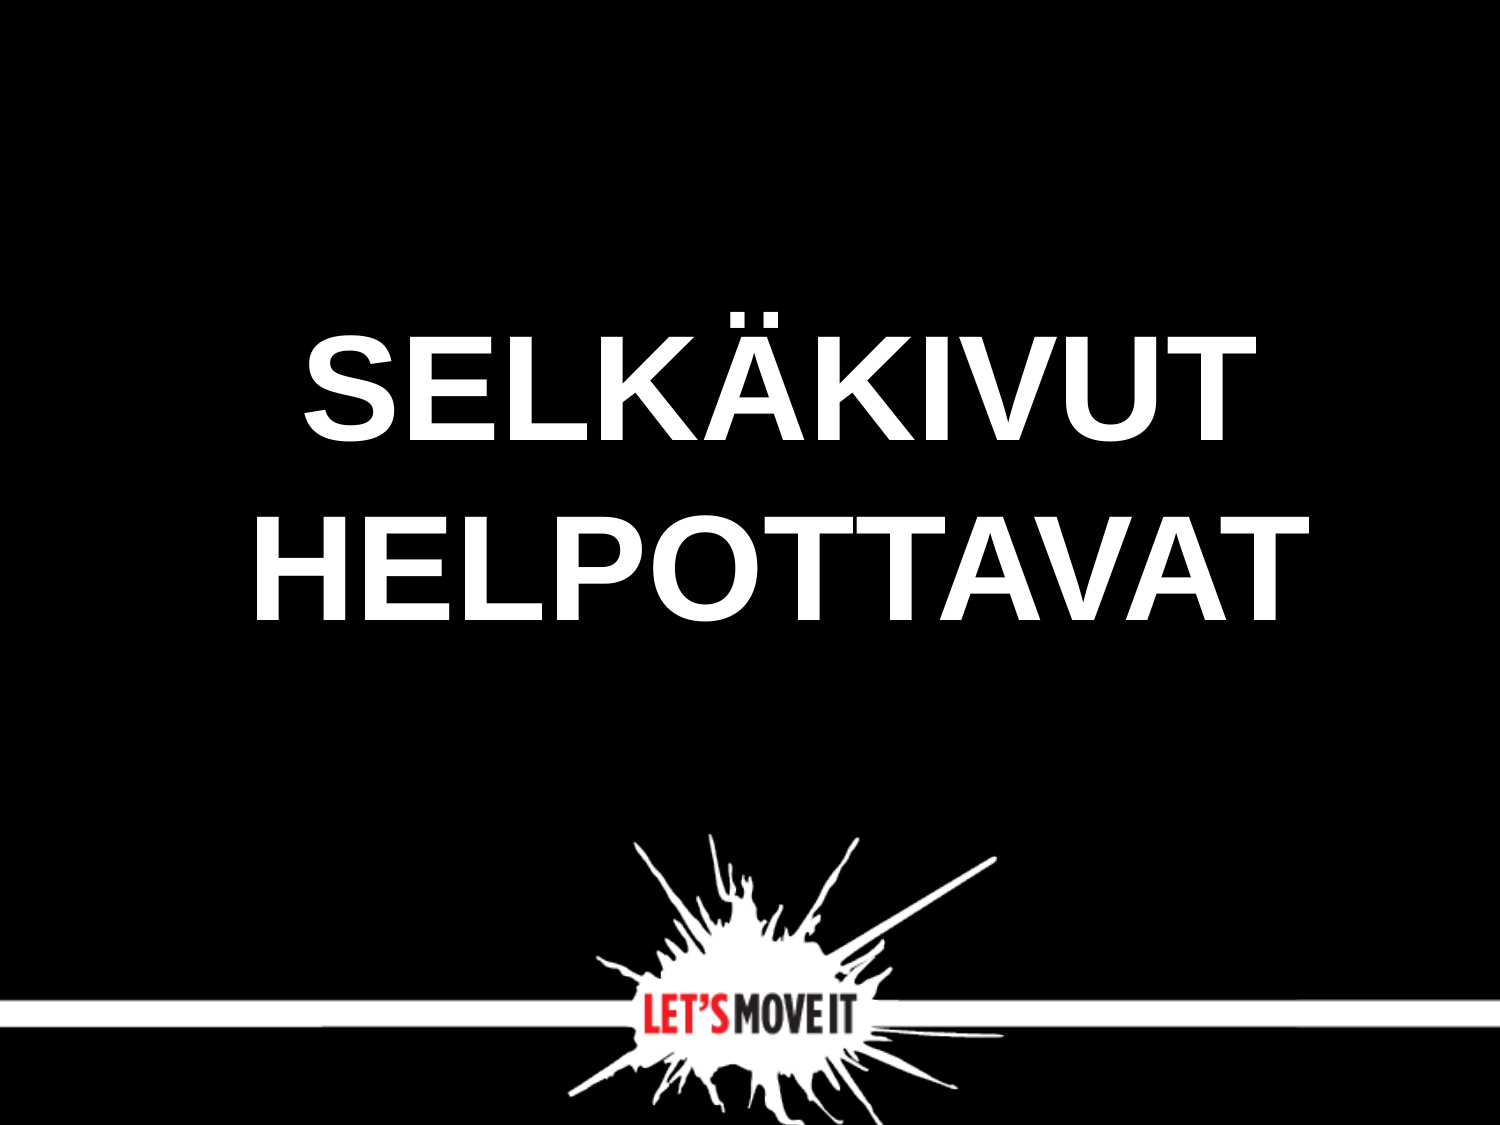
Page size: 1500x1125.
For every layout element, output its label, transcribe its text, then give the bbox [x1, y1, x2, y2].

picture [0, 833, 1500, 1125]
title SELKÄKIVUT HELPOTTAVAT [41, 349, 1500, 591]
